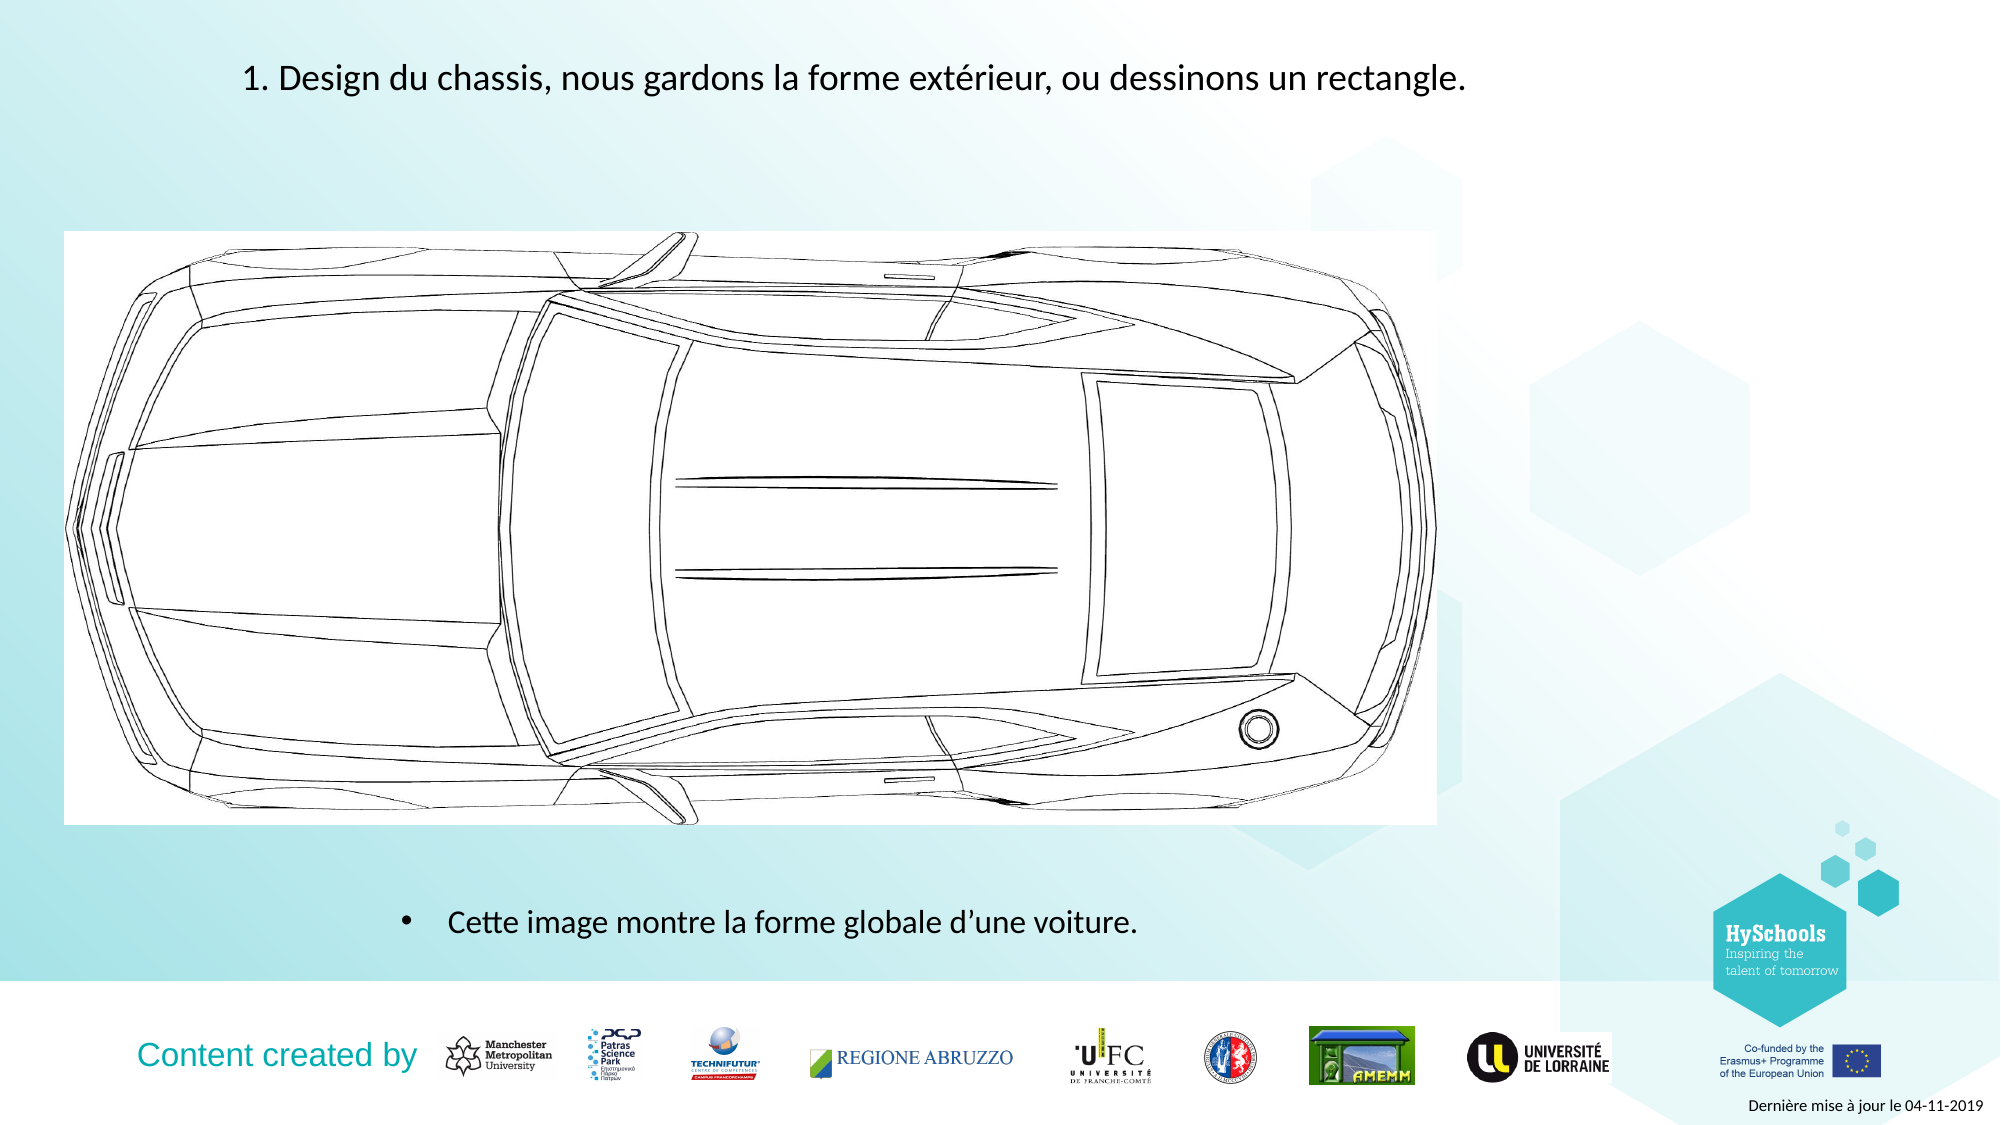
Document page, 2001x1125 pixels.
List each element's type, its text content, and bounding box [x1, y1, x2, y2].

text_box 1. Design du chassis, nous gardons la forme extérieur, ou dessinons un rectangle. [226, 45, 1567, 105]
picture [0, 0, 2000, 1125]
text_box Cette image montre la forme globale d’une voiture. [386, 892, 1178, 948]
text_box Dernière mise à jour le 04-11-2019 [1733, 1086, 1999, 1123]
